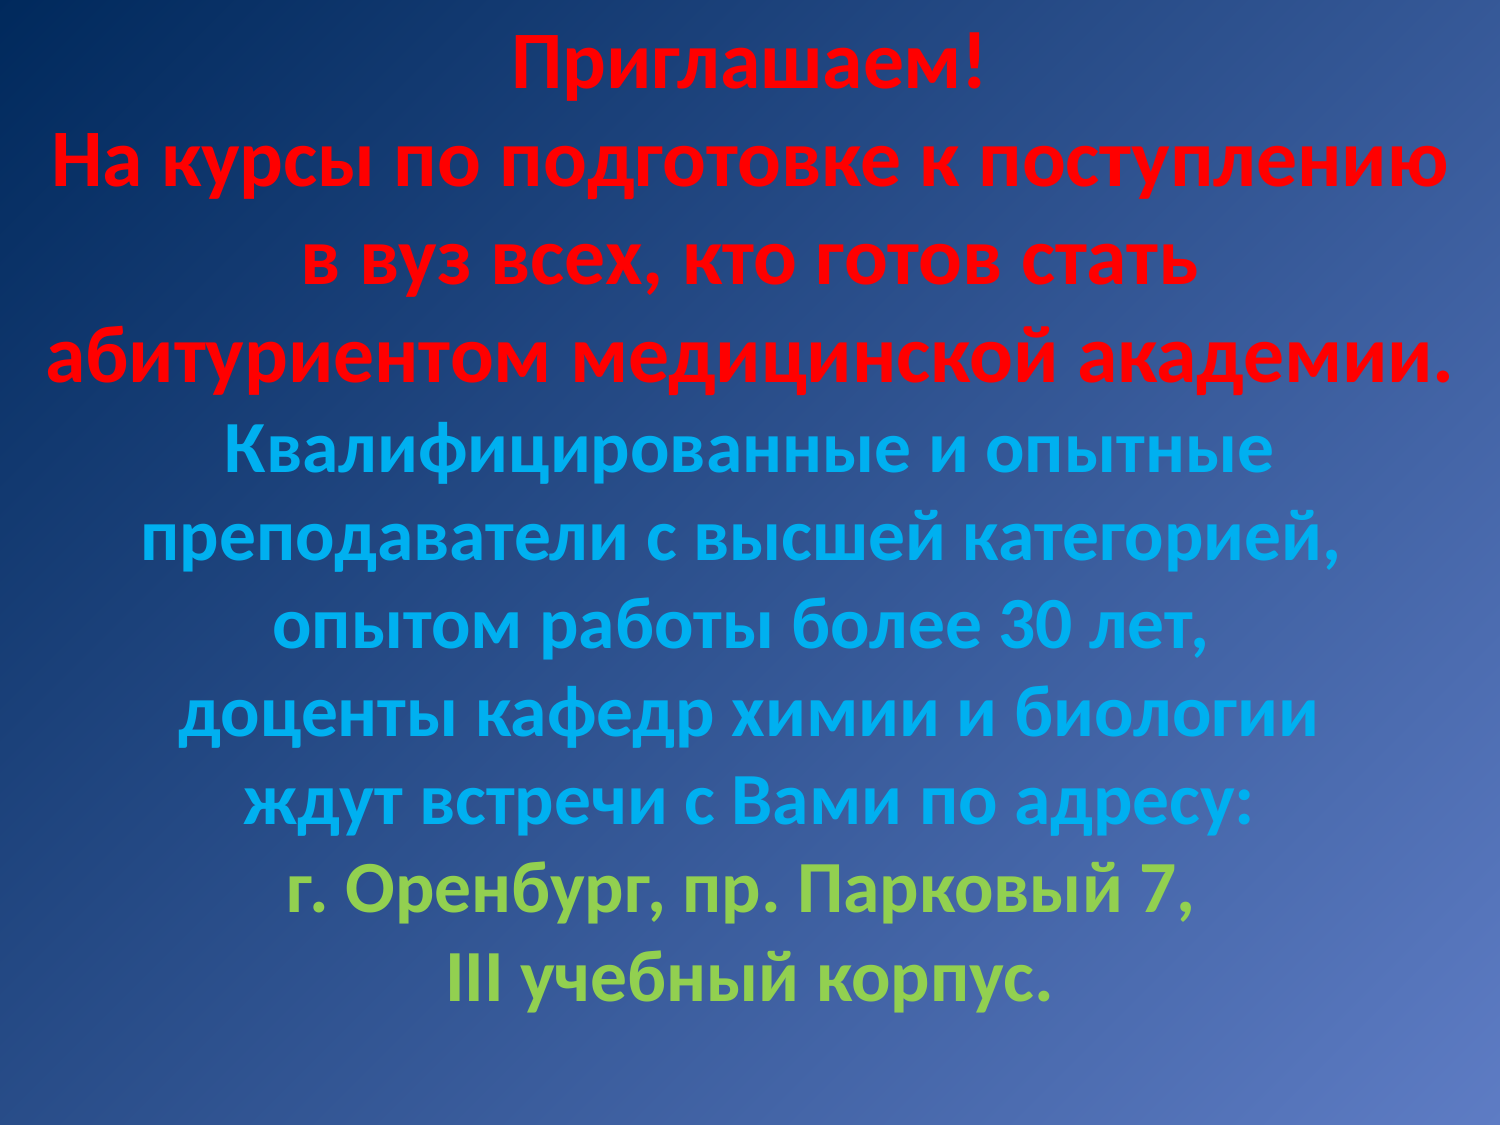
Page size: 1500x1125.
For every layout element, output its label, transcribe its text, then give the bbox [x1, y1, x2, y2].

list Приглашаем! На курсы по подготовке к поступлению в вуз всех, кто готов стать абитуриентом медицинской академии. Квалифицированные и опытные преподаватели с высшей категорией, опытом работы более 30 лет, доценты кафедр химии и биологии ждут встречи с Вами по адресу: г. Оренбург, пр. Парковый 7, ΙΙΙ учебный корпус. [23, 0, 1477, 1125]
